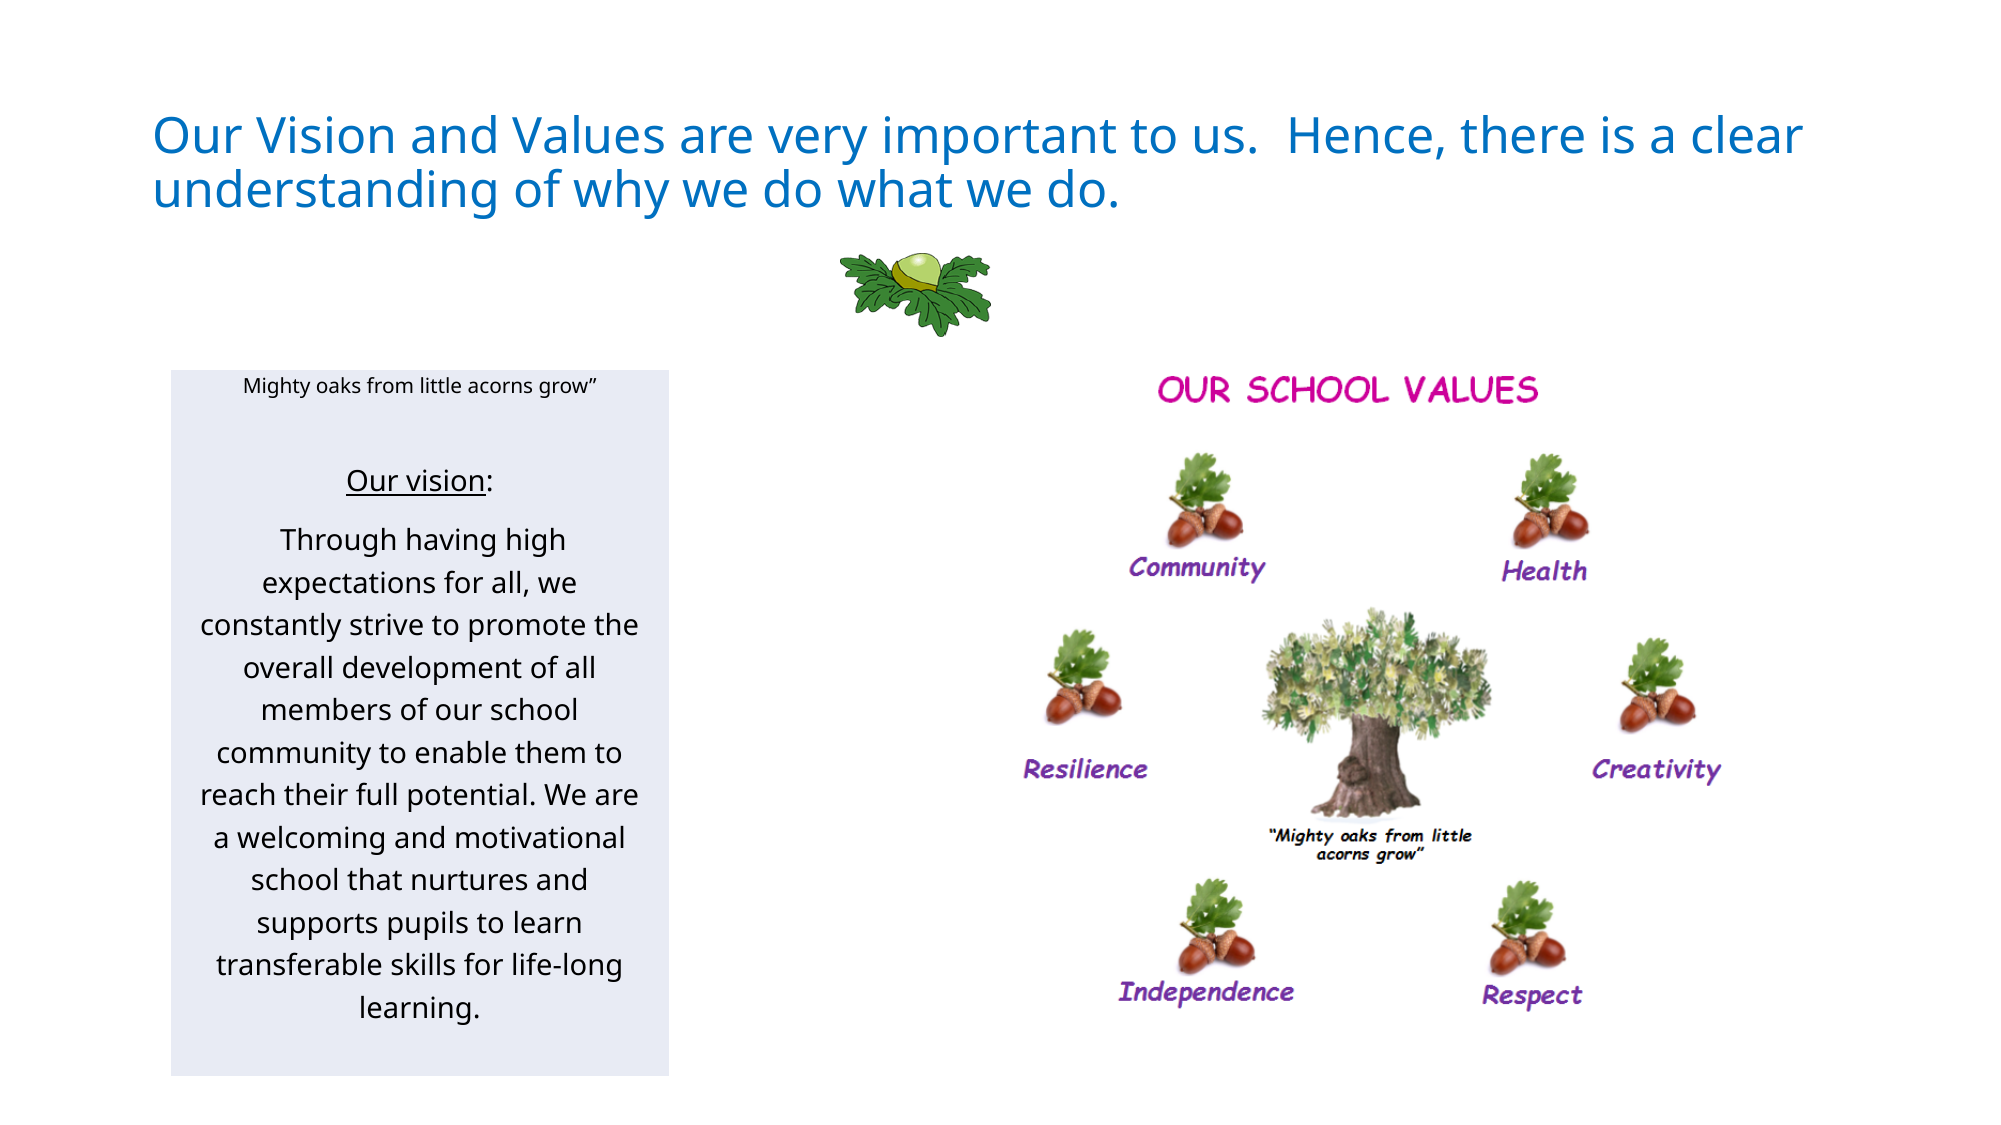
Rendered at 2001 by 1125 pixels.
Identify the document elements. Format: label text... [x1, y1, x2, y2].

picture [836, 247, 1001, 342]
title Our Vision and Values are very important to us. Hence, there is a clear understanding of why we do what we do. [137, 21, 1863, 307]
table_header Mighty oaks from little acorns grow” Our vision: Through having high expectations for all, we constantly strive to promote the overall development of all members of our school community to enable them to reach their full potential. We are a welcoming and motivational school that nurtures and supports pupils to learn transferable skills for life-long learning. [171, 370, 669, 1076]
picture [999, 360, 1737, 1018]
